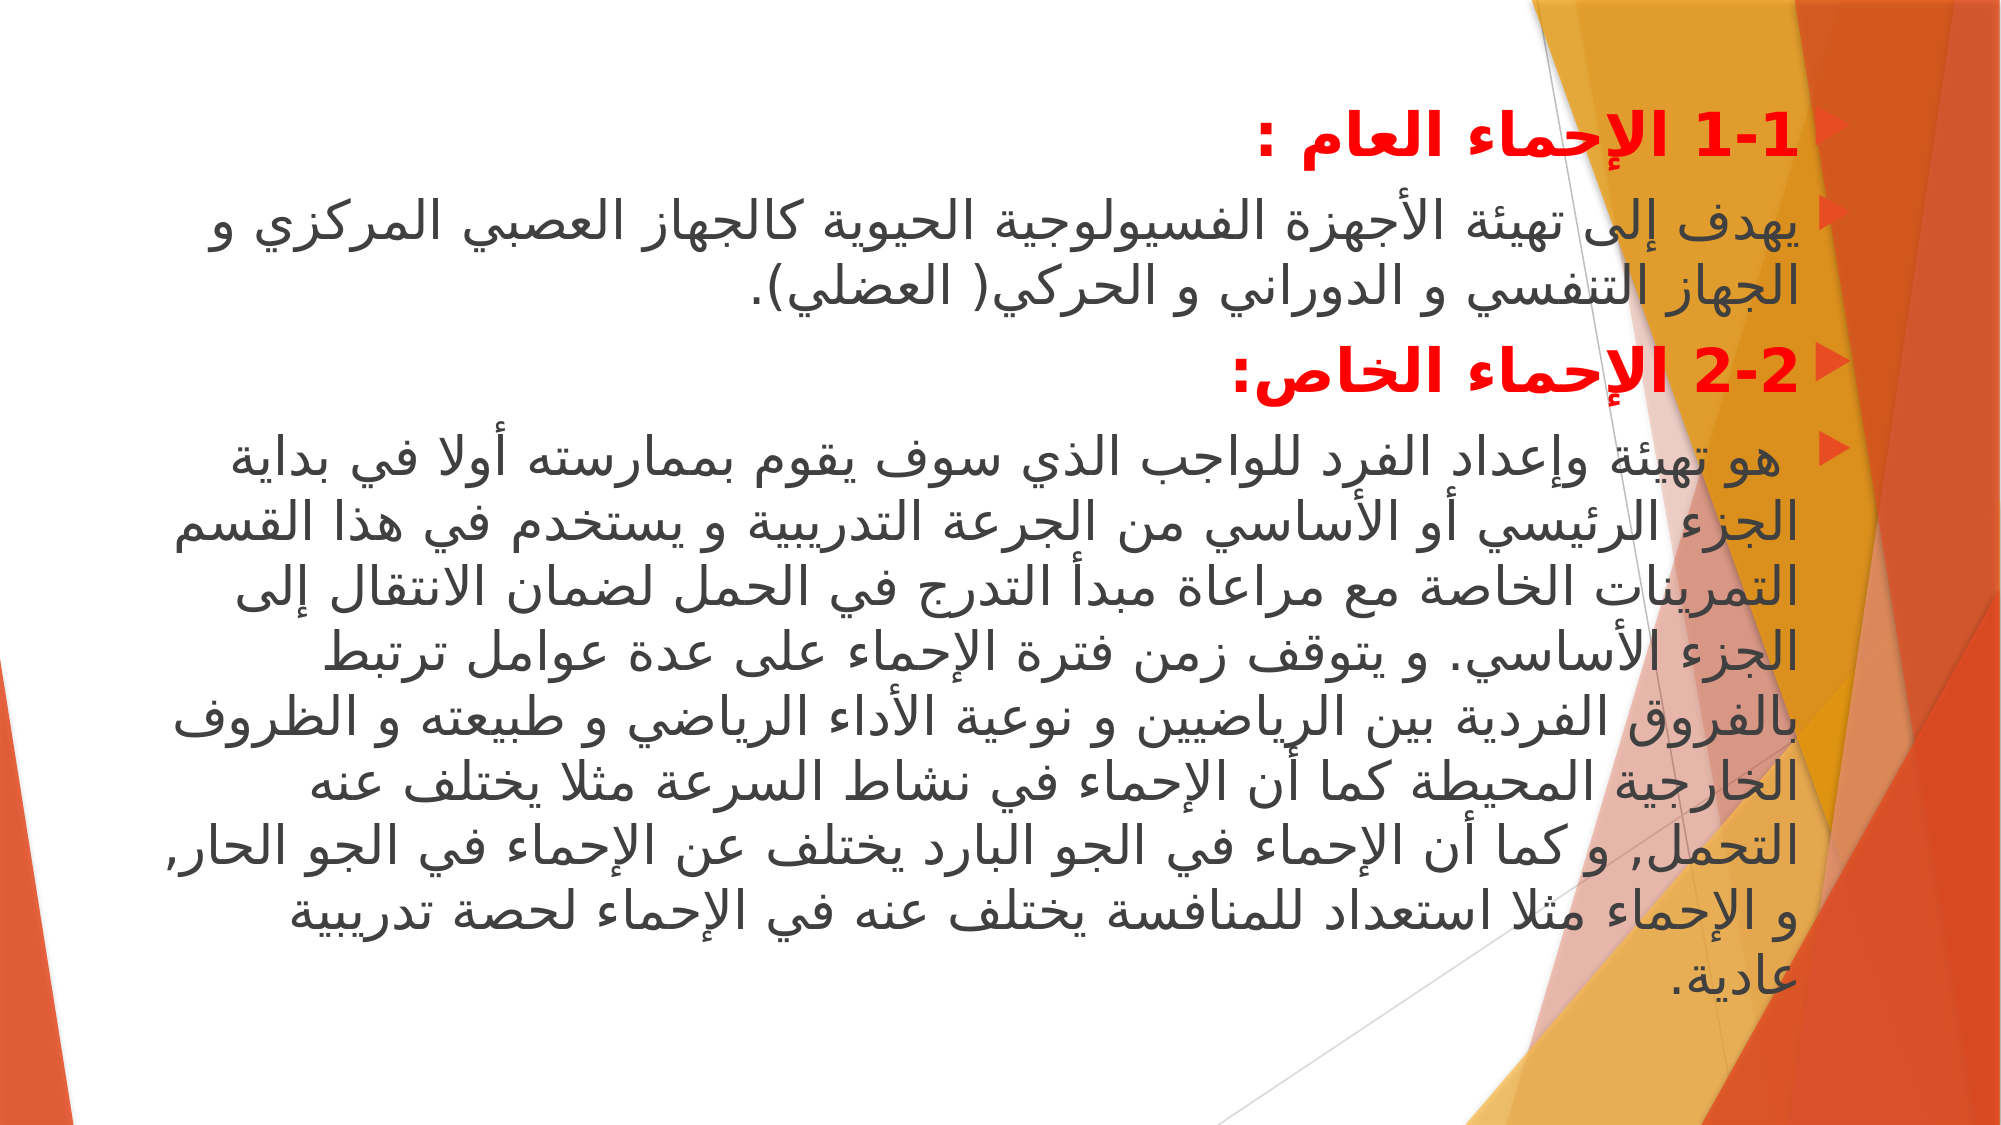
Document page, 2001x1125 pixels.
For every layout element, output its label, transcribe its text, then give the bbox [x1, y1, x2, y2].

list 1-1 الإحماء العام : يهدف إلى تهيئة الأجهزة الفسيولوجية الحيوية كالجهاز العصبي المركزي و الجهاز التنفسي و الدوراني و الحركي( العضلي). 2-2 الإحماء الخاص: هو تهيئة وإعداد الفرد للواجب الذي سوف يقوم بممارسته أولا في بداية الجزء الرئيسي أو الأساسي من الجرعة التدريبية و يستخدم في هذا القسم التمرينات الخاصة مع مراعاة مبدأ التدرج في الحمل لضمان الانتقال إلى الجزء الأساسي. و يتوقف زمن فترة الإحماء على عدة عوامل ترتبط بالفروق الفردية بين الرياضيين و نوعية الأداء الرياضي و طبيعته و الظروف الخارجية المحيطة كما أن الإحماء في نشاط السرعة مثلا يختلف عنه التحمل, و كما أن الإحماء في الجو البارد يختلف عن الإحماء في الجو الحار, و الإحماء مثلا استعداد للمنافسة يختلف عنه في الإحماء لحصة تدريبية عادية. [137, 88, 1863, 1014]
